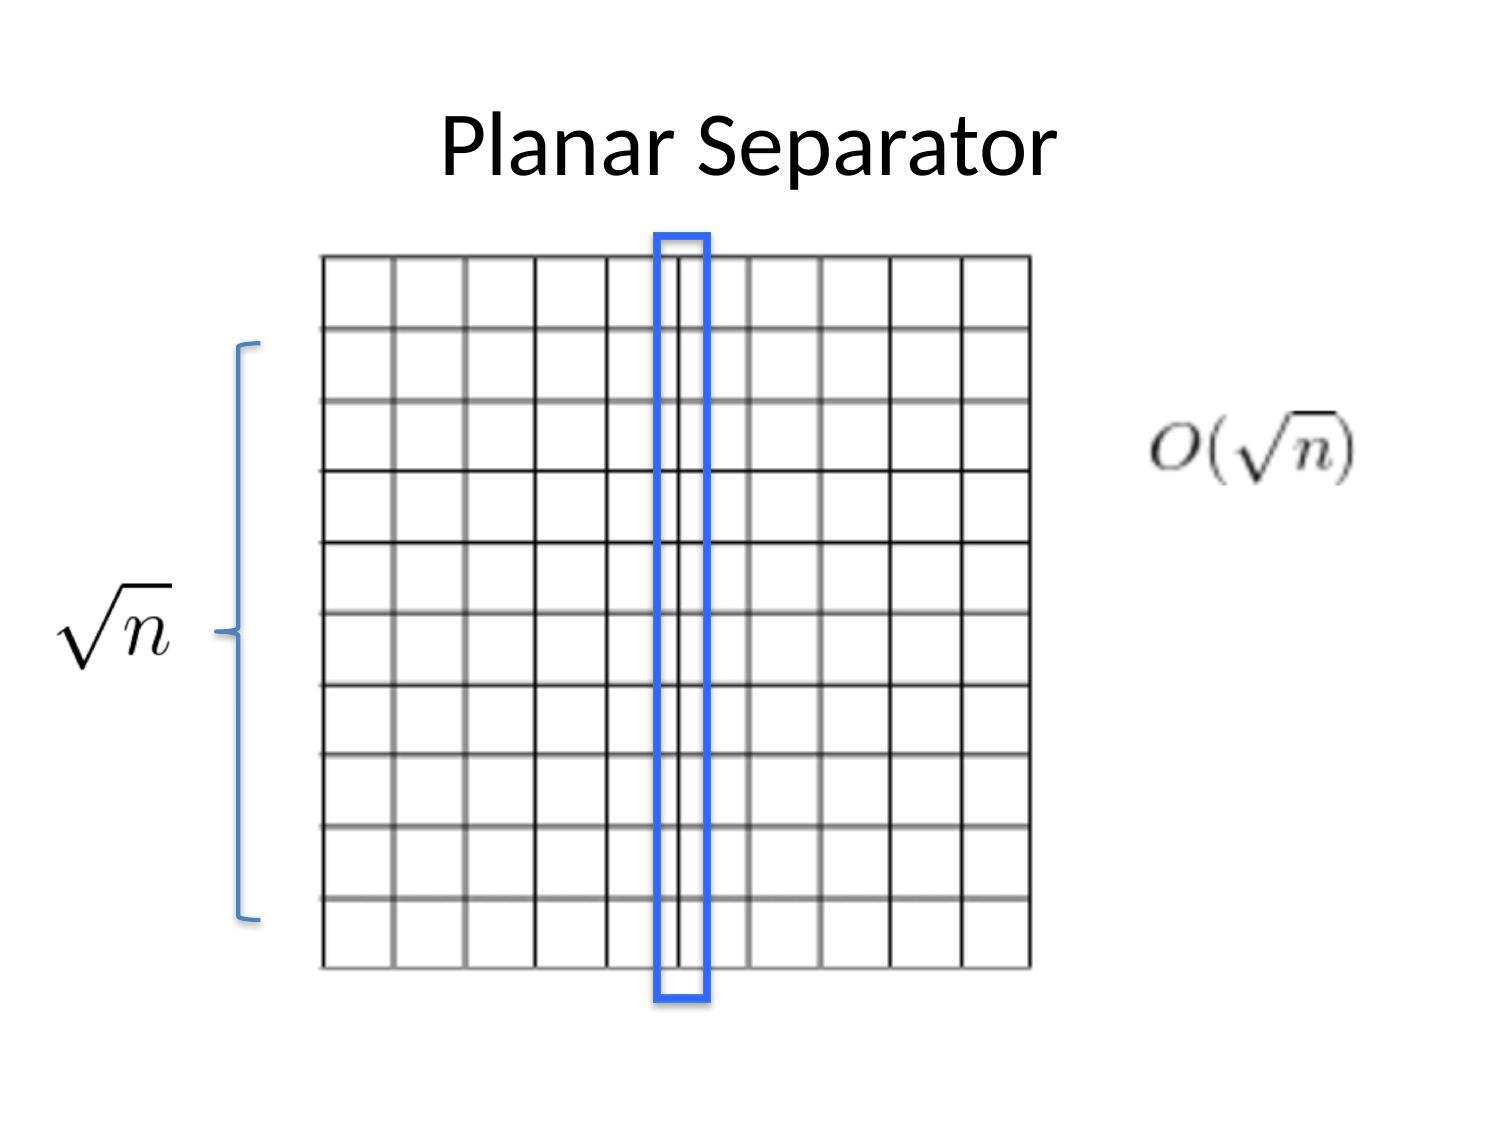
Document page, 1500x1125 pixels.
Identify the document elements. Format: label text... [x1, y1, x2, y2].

picture [32, 576, 217, 676]
title Planar Separator [75, 45, 1425, 233]
text_box [221, 341, 261, 923]
picture [306, 232, 1462, 1003]
